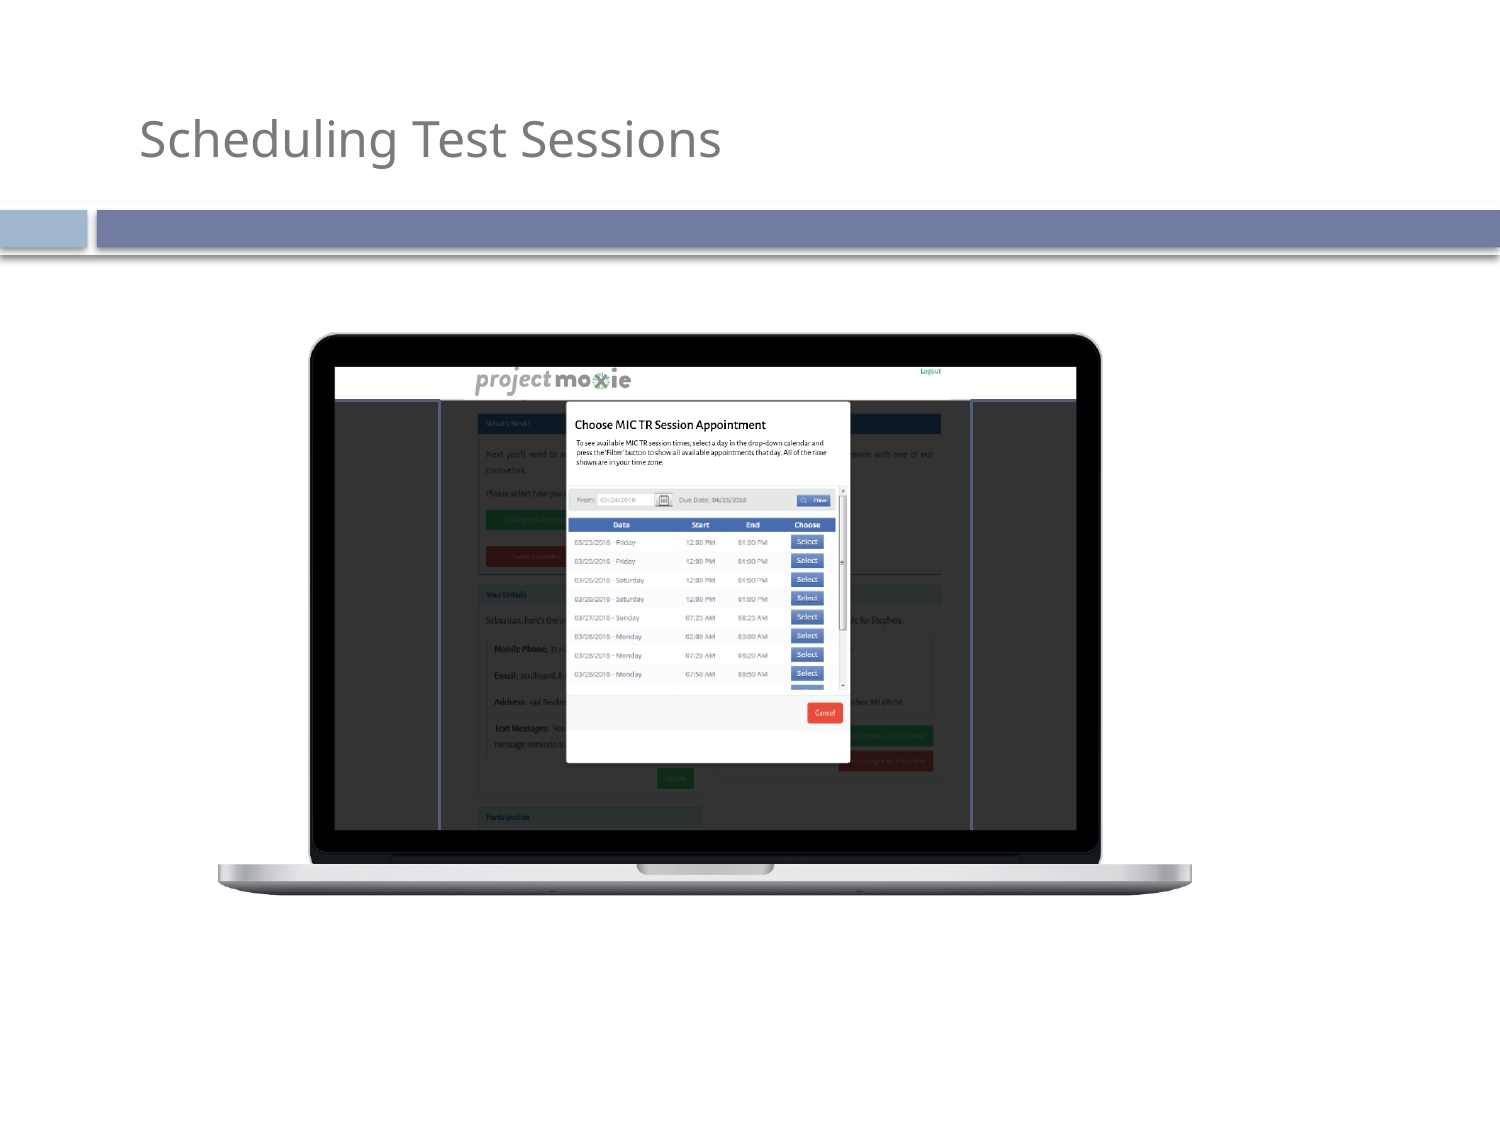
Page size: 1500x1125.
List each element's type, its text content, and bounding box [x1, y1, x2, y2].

picture [218, 319, 1193, 905]
text_box Scheduling Test Sessions [125, 99, 875, 175]
